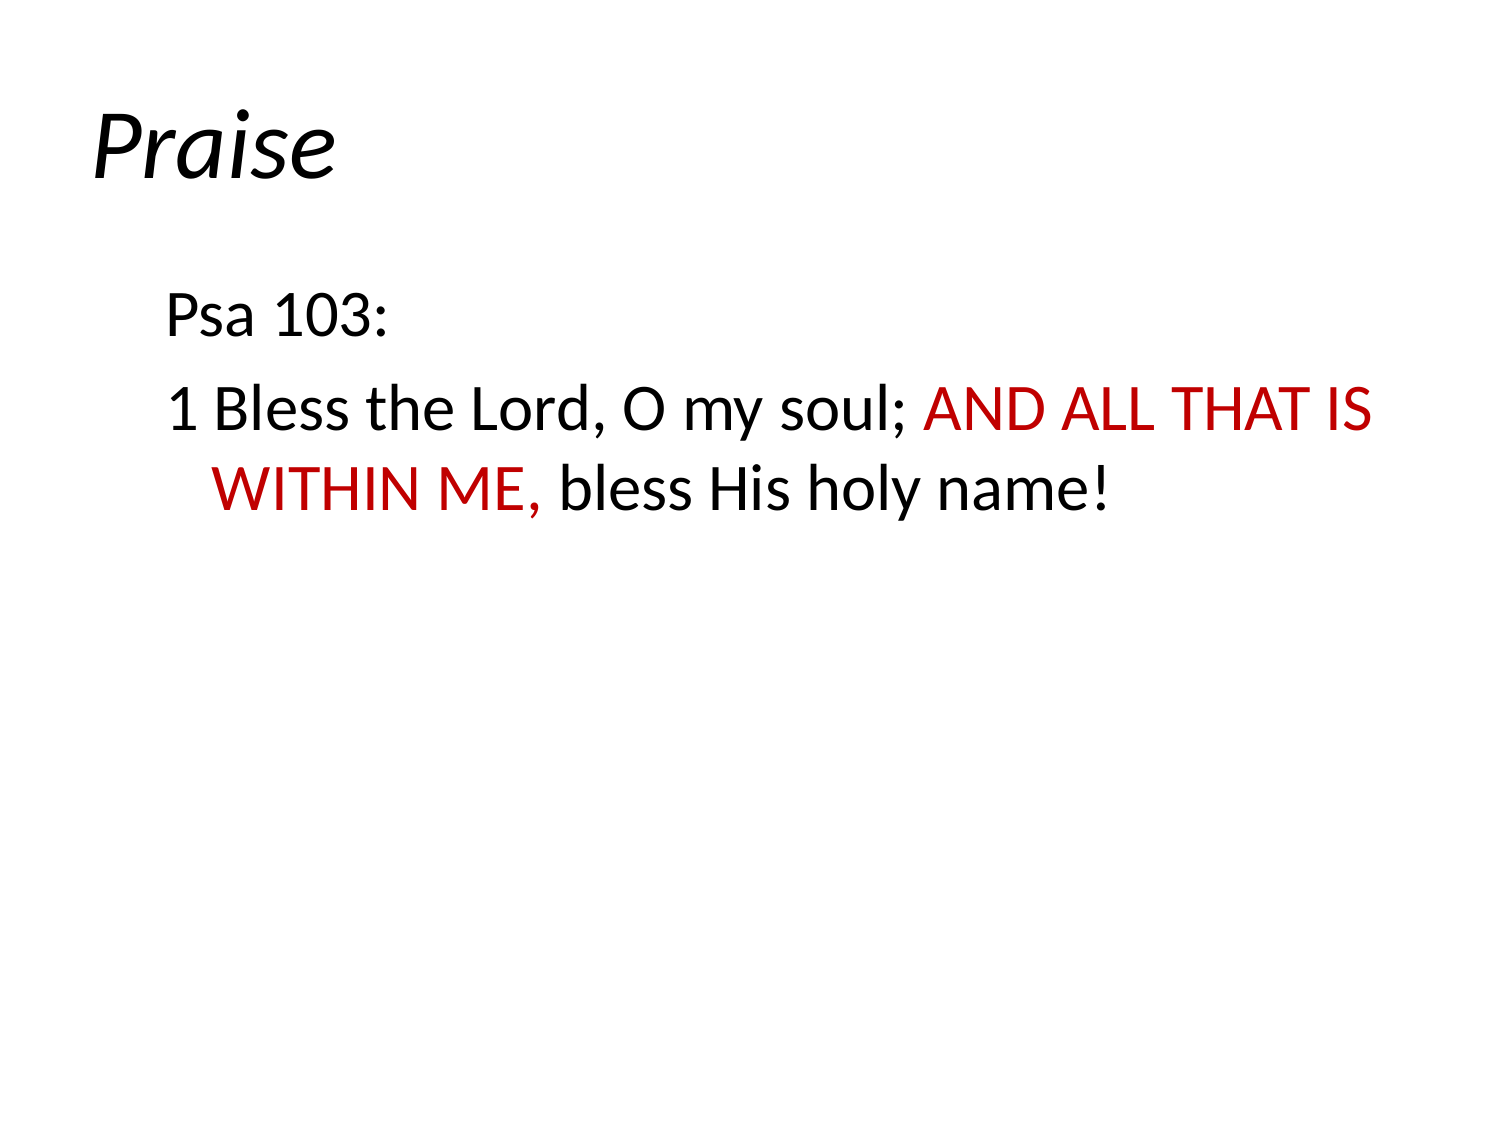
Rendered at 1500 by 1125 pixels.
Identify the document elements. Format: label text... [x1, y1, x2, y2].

list Psa 103: 1 Bless the Lord, O my soul; AND ALL THAT IS WITHIN ME, bless His holy name! [75, 262, 1425, 1005]
title Praise [75, 45, 1425, 233]
